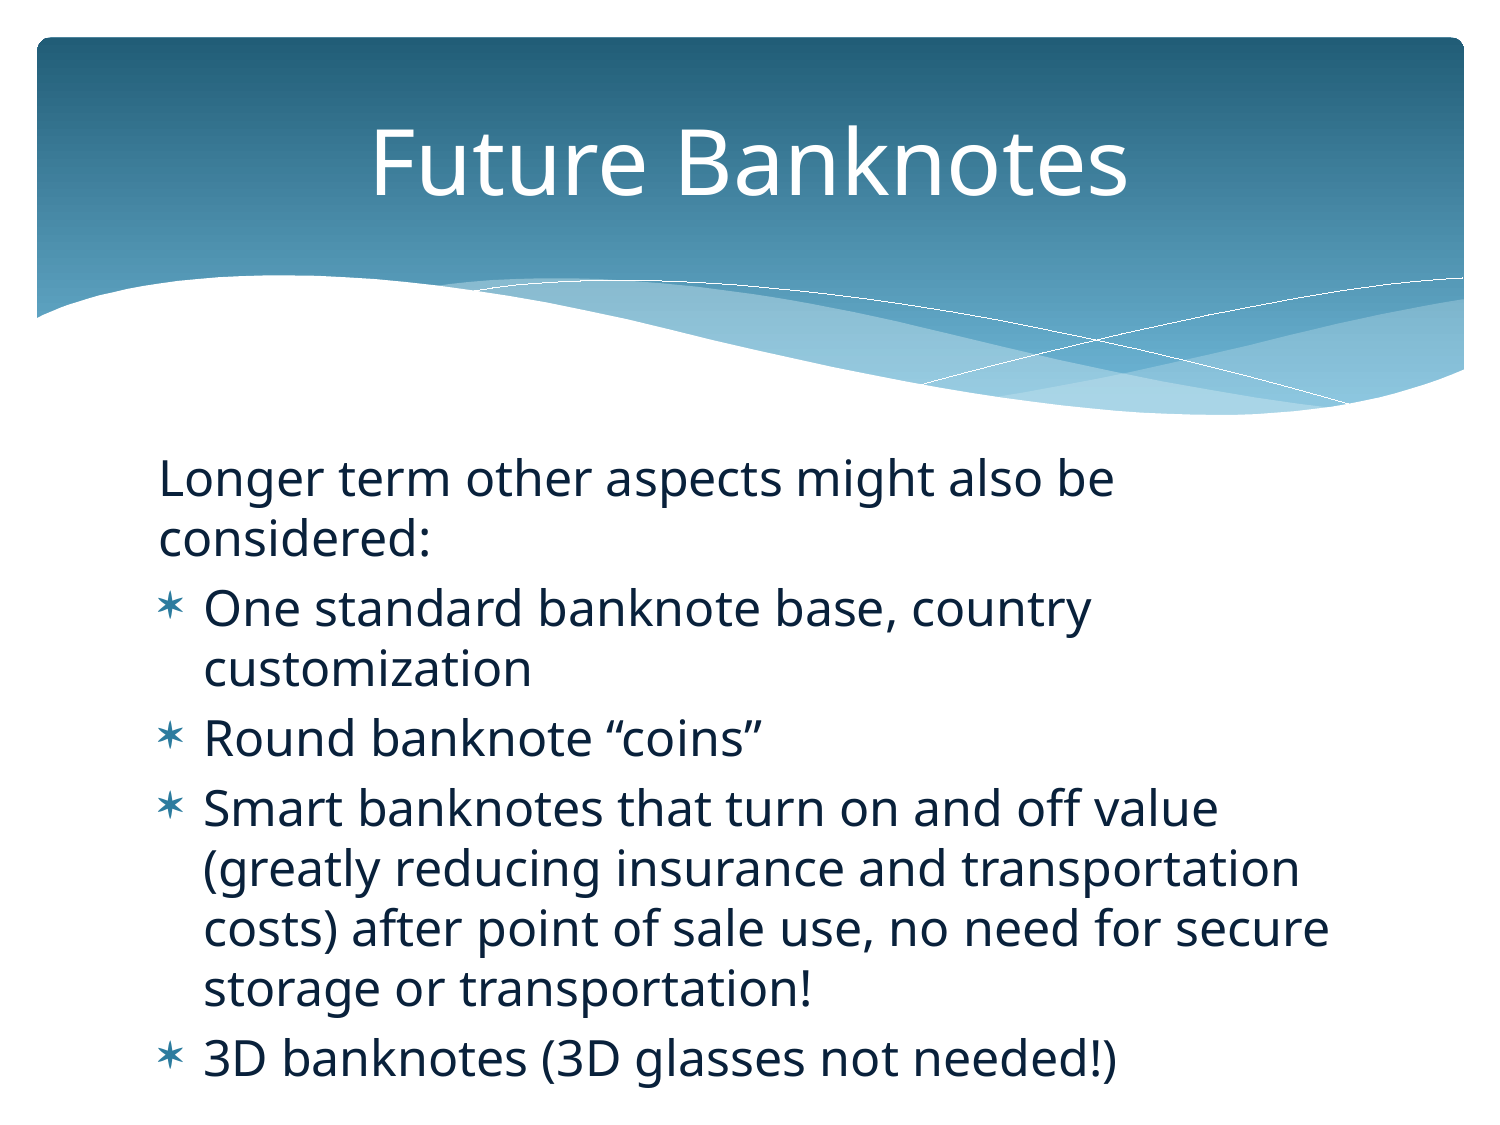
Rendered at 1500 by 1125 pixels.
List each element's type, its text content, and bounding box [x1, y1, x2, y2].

title Future Banknotes [75, 55, 1425, 261]
list Longer term other aspects might also be considered: One standard banknote base, country customization Round banknote “coins” Smart banknotes that turn on and off value (greatly reducing insurance and transportation costs) after point of sale use, no need for secure storage or transportation! 3D banknotes (3D glasses not needed!) [143, 438, 1359, 1005]
